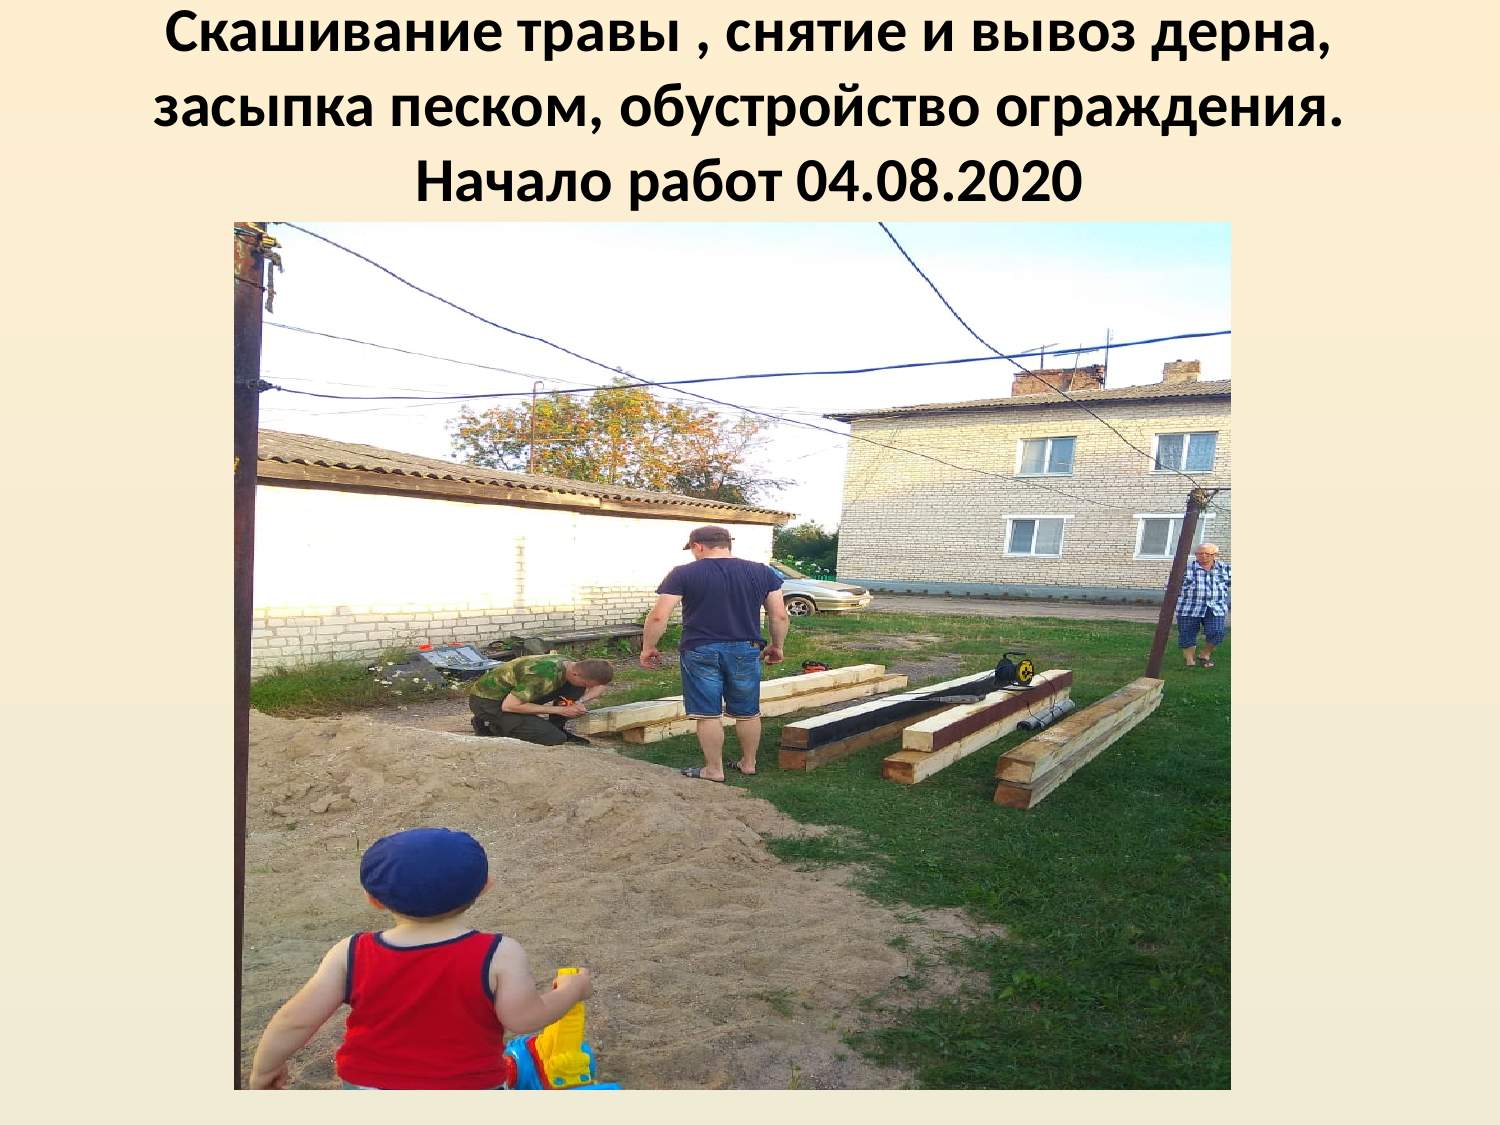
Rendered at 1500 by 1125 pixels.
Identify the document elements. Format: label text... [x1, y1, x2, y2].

title Скашивание травы , снятие и вывоз дерна, засыпка песком, обустройство ограждения. Начало работ 04.08.2020 [74, 44, 1426, 233]
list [234, 222, 1231, 1090]
